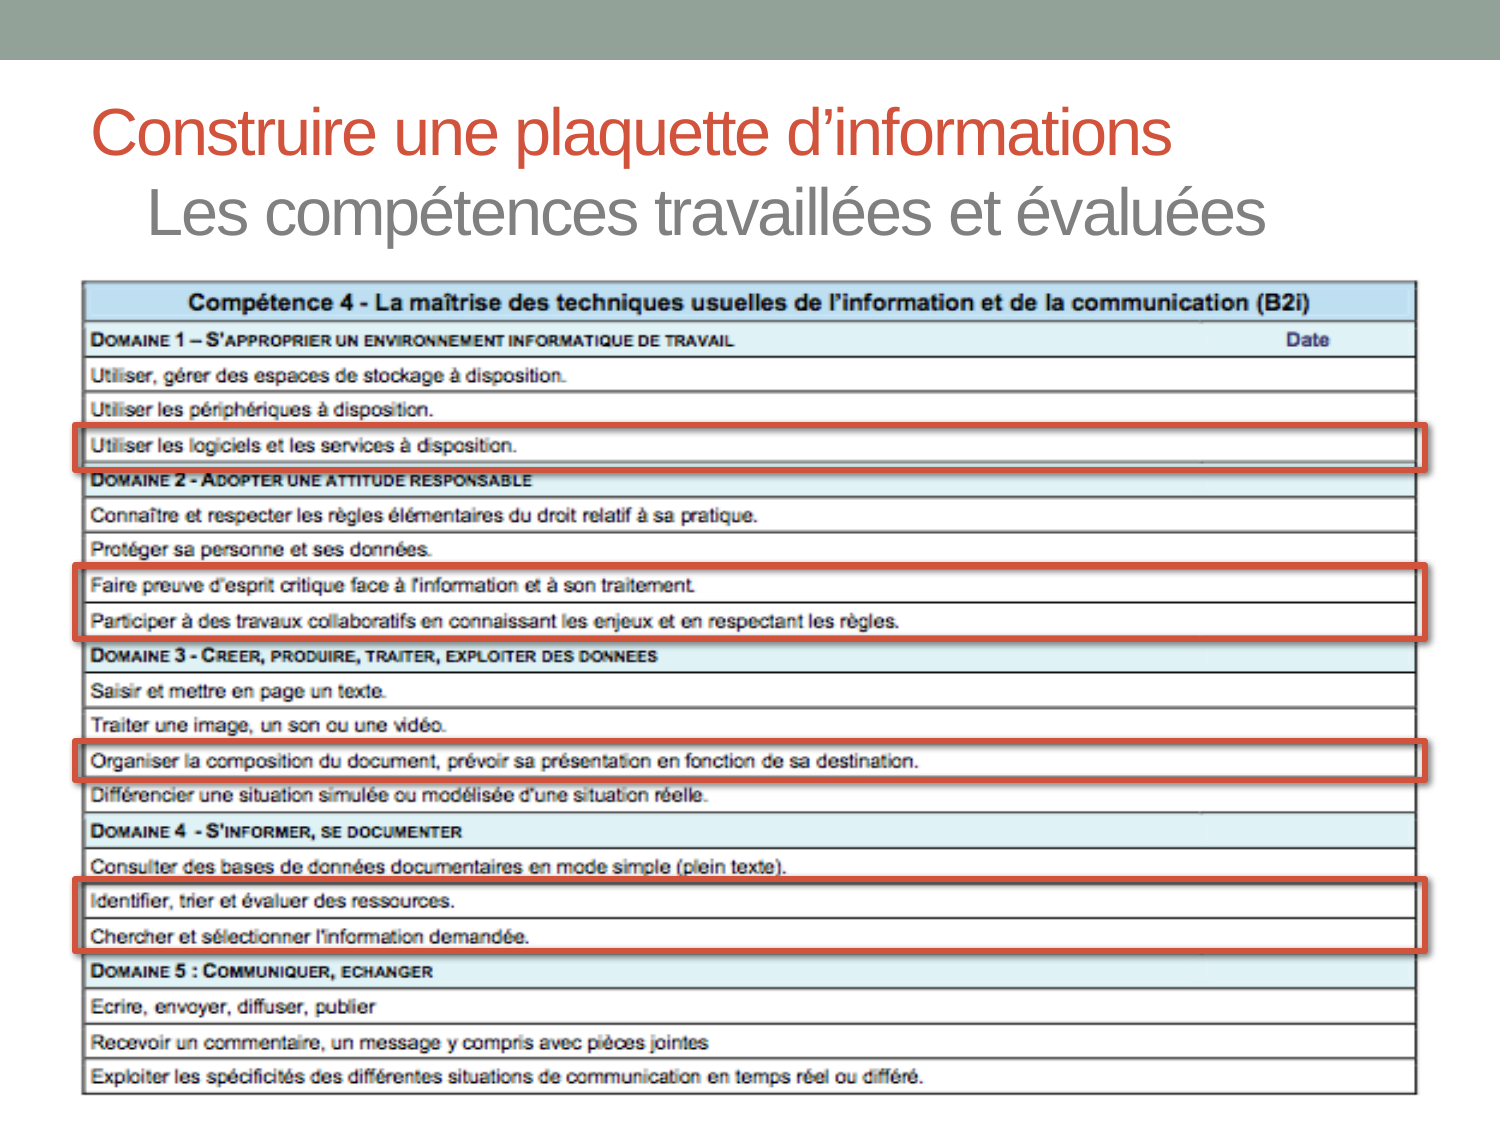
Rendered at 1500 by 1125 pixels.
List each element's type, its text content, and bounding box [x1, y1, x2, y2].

picture [74, 277, 1426, 1100]
title Construire une plaquette d’informations Les compétences travaillées et évaluées [75, 87, 1425, 250]
